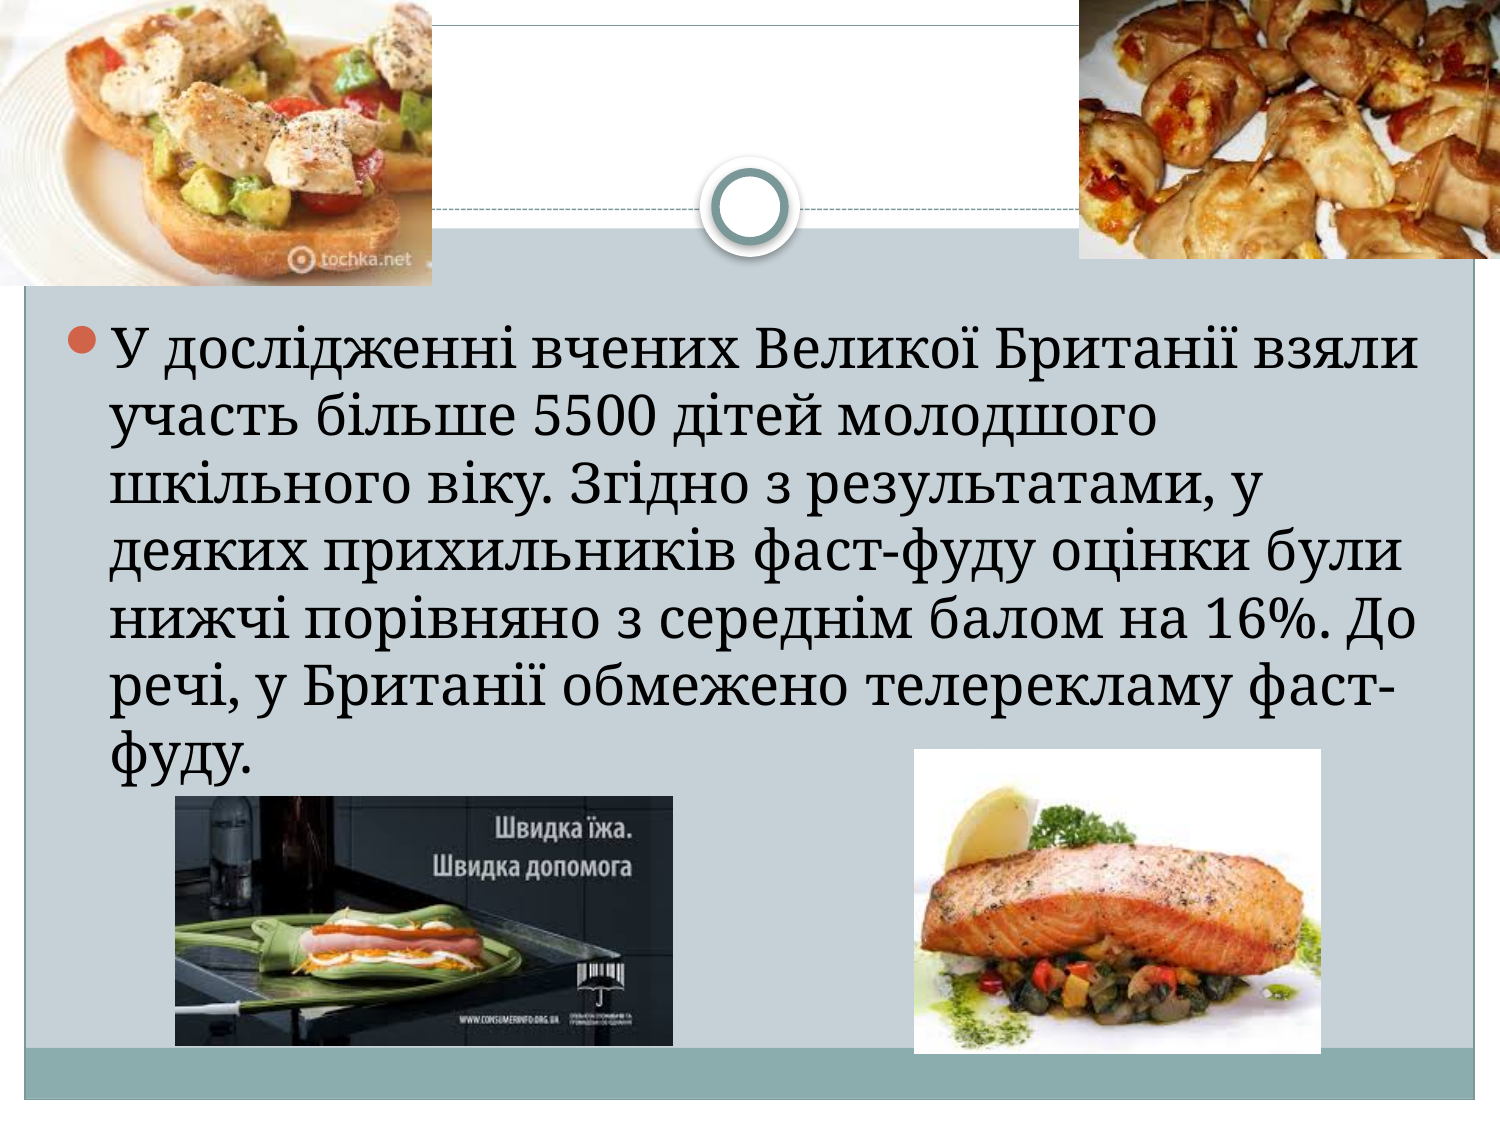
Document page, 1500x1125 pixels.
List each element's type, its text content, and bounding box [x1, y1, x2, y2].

picture [913, 749, 1321, 1054]
picture [0, 0, 432, 287]
list У дослідженні вчених Великої Британії взяли участь більше 5500 дітей молодшого шкільного віку. Згідно з результатами, у деяких прихильників фаст-фуду оцінки були нижчі порівняно з середнім балом на 16%. До речі, у Британії обмежено телерекламу фаст-фуду. [49, 304, 1445, 1001]
picture [1079, 0, 1500, 259]
picture [175, 796, 673, 1046]
